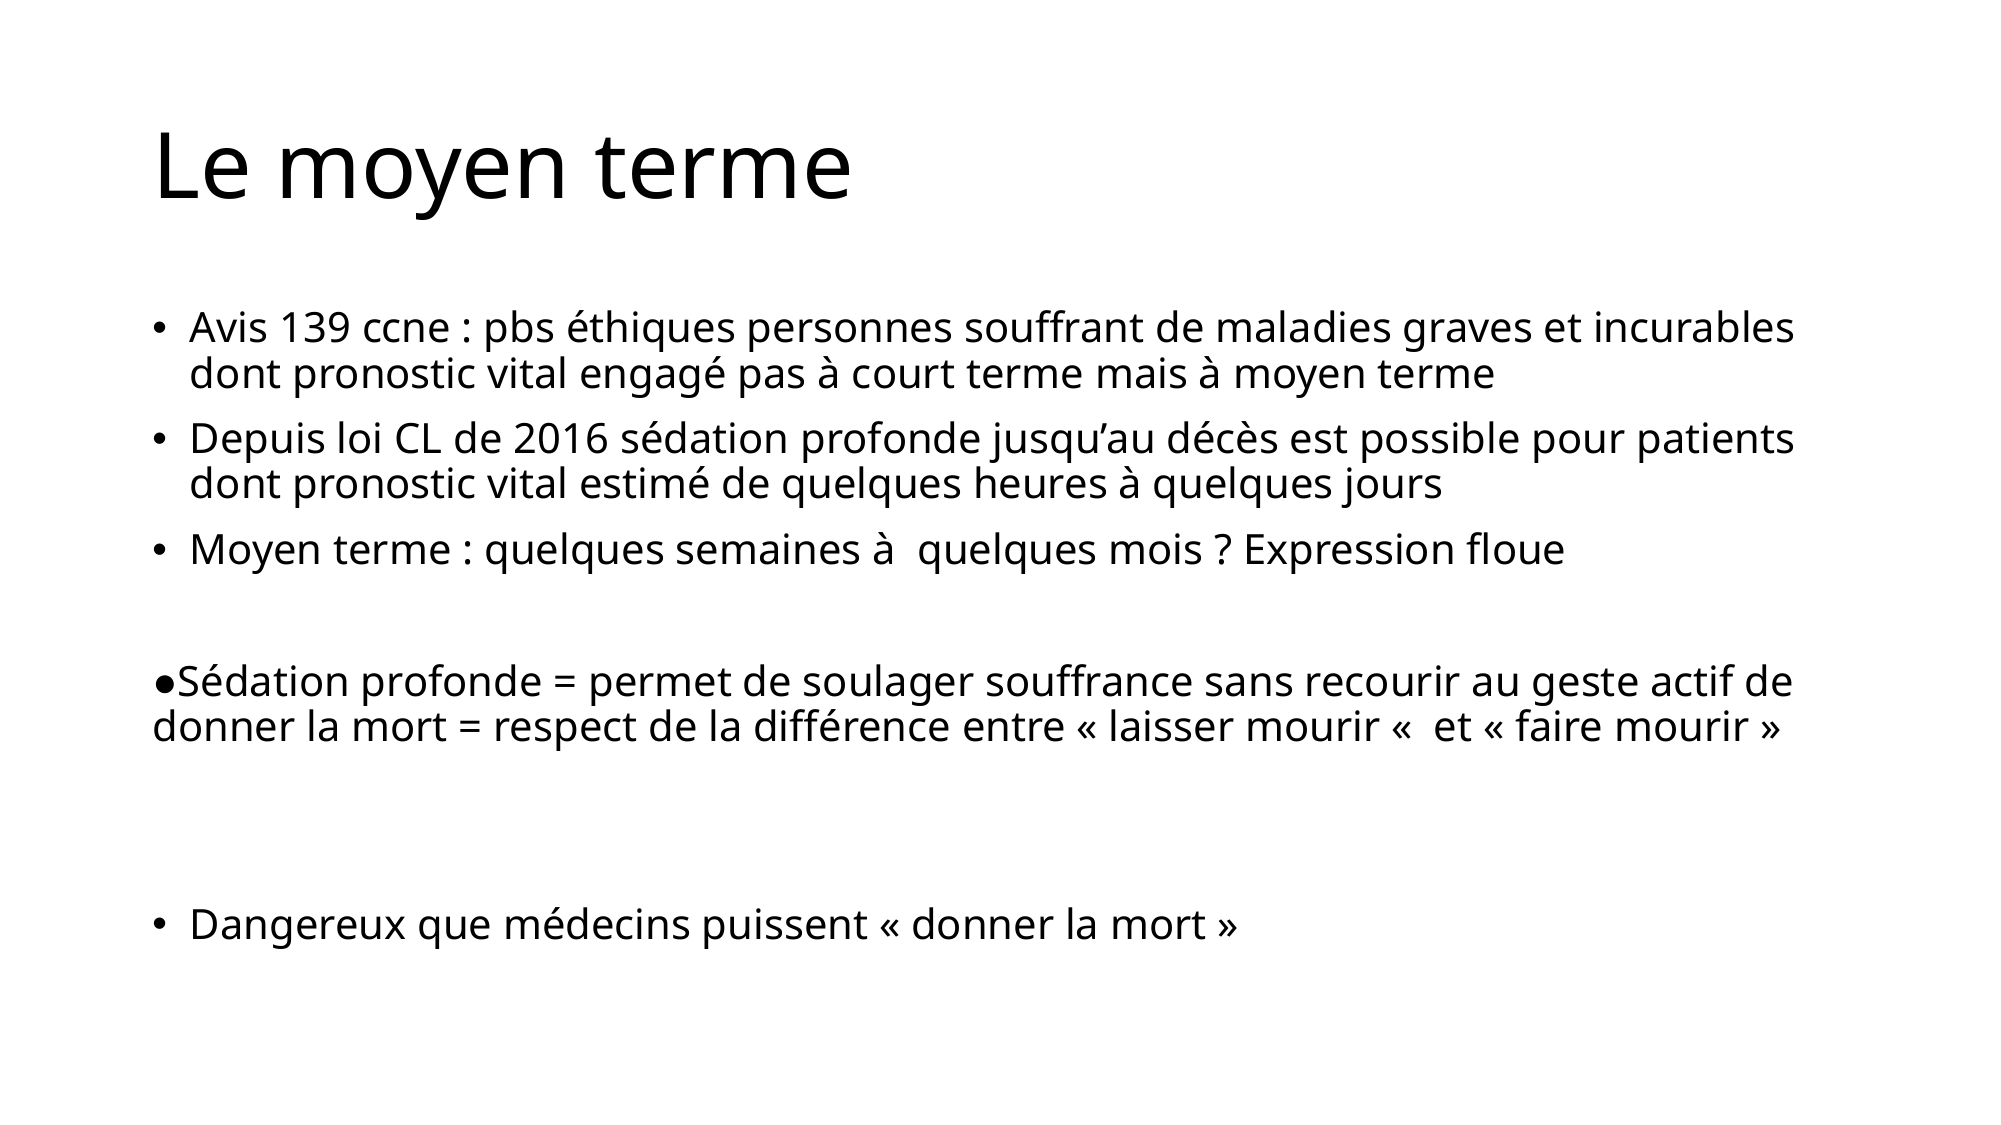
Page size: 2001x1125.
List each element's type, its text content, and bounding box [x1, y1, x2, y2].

title Le moyen terme [137, 59, 1863, 278]
list Avis 139 ccne : pbs éthiques personnes souffrant de maladies graves et incurables dont pronostic vital engagé pas à court terme mais à moyen terme Depuis loi CL de 2016 sédation profonde jusqu’au décès est possible pour patients dont pronostic vital estimé de quelques heures à quelques jours Moyen terme : quelques semaines à quelques mois ? Expression floue ●Sédation profonde = permet de soulager souffrance sans recourir au geste actif de donner la mort = respect de la différence entre « laisser mourir « et « faire mourir » Dangereux que médecins puissent « donner la mort » [137, 299, 1863, 1014]
